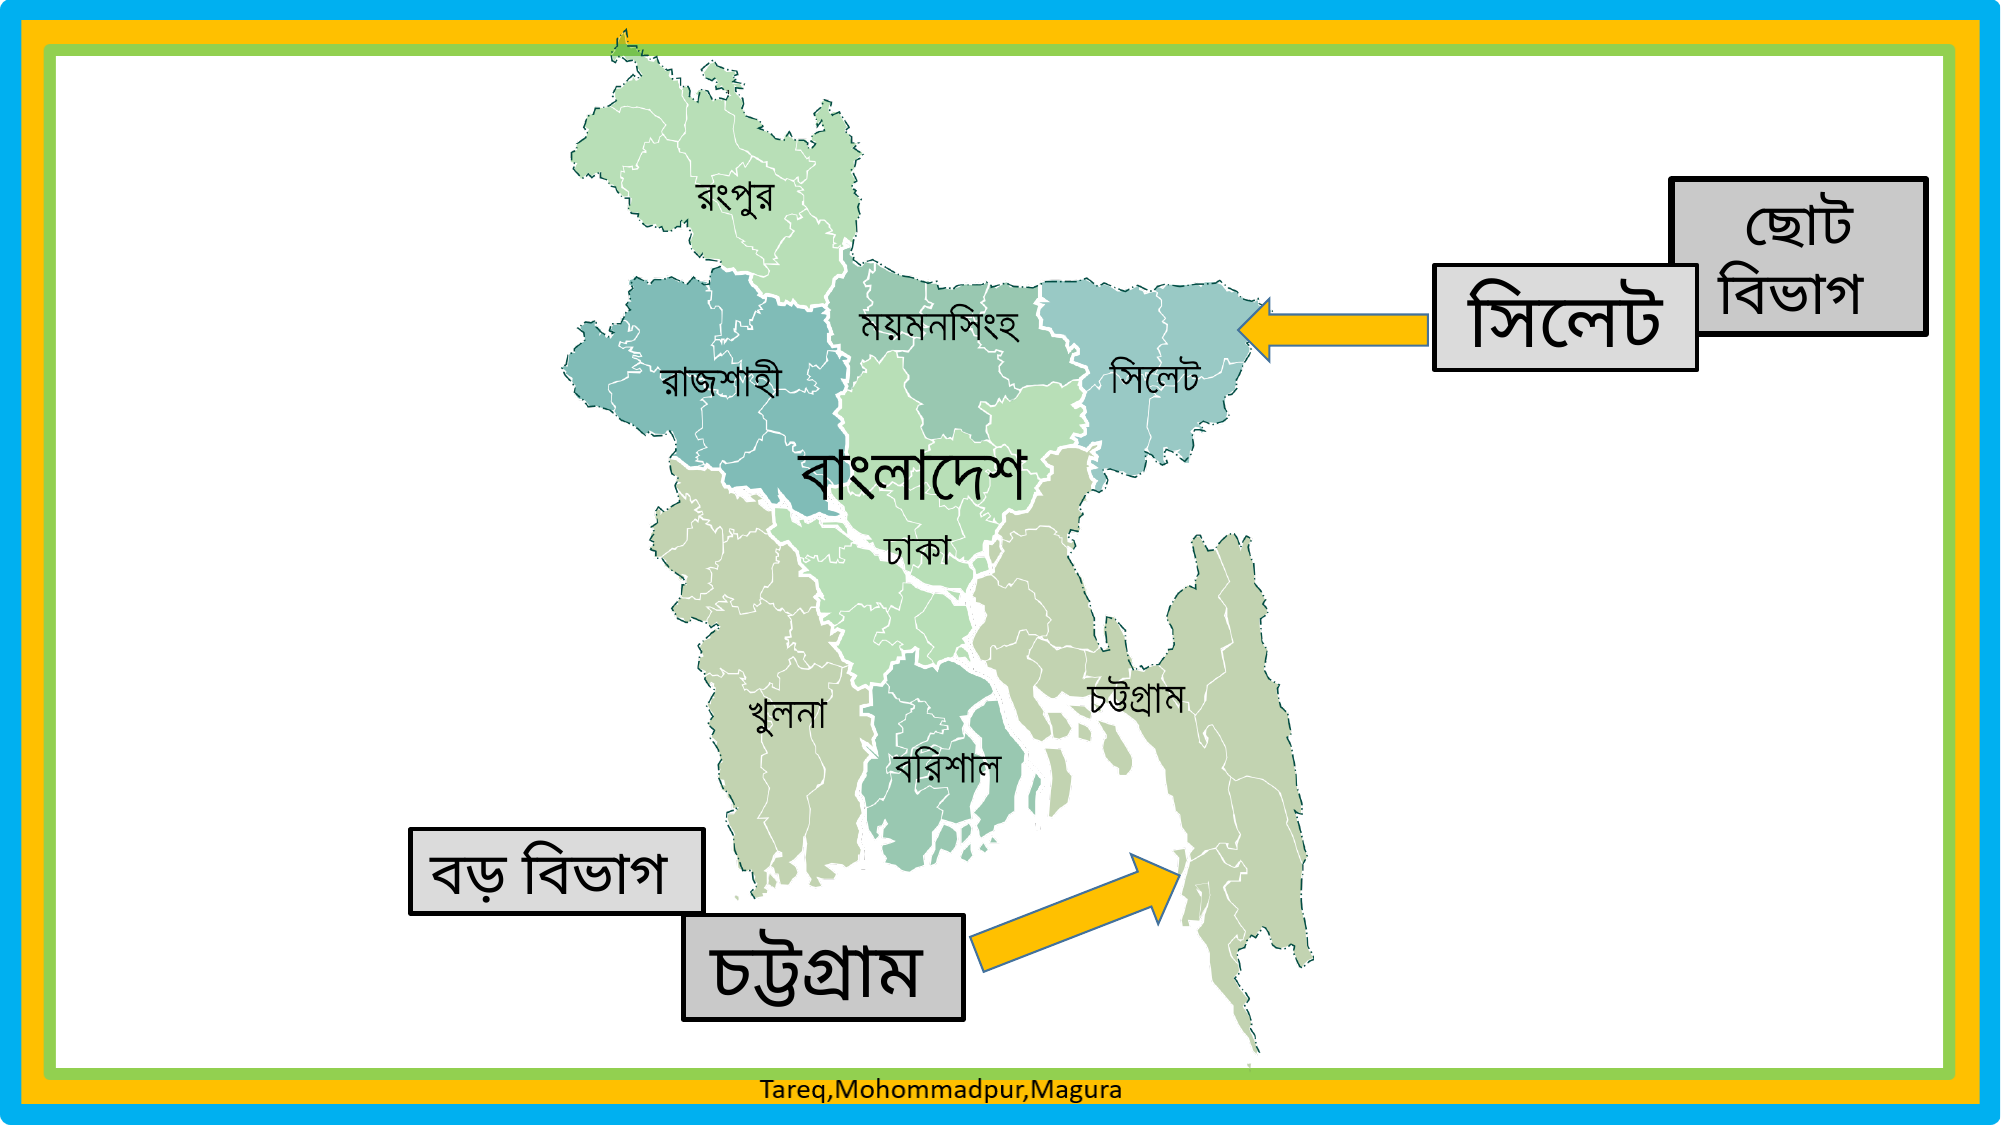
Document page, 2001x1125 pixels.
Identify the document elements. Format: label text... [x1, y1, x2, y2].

text_box ছোট বিভাগ [1671, 179, 1927, 335]
text_box বড় বিভাগ [410, 829, 557, 914]
text_box [1314, 313, 1429, 347]
picture [22, 21, 1979, 1103]
text_box সিলেট [1434, 265, 1697, 370]
